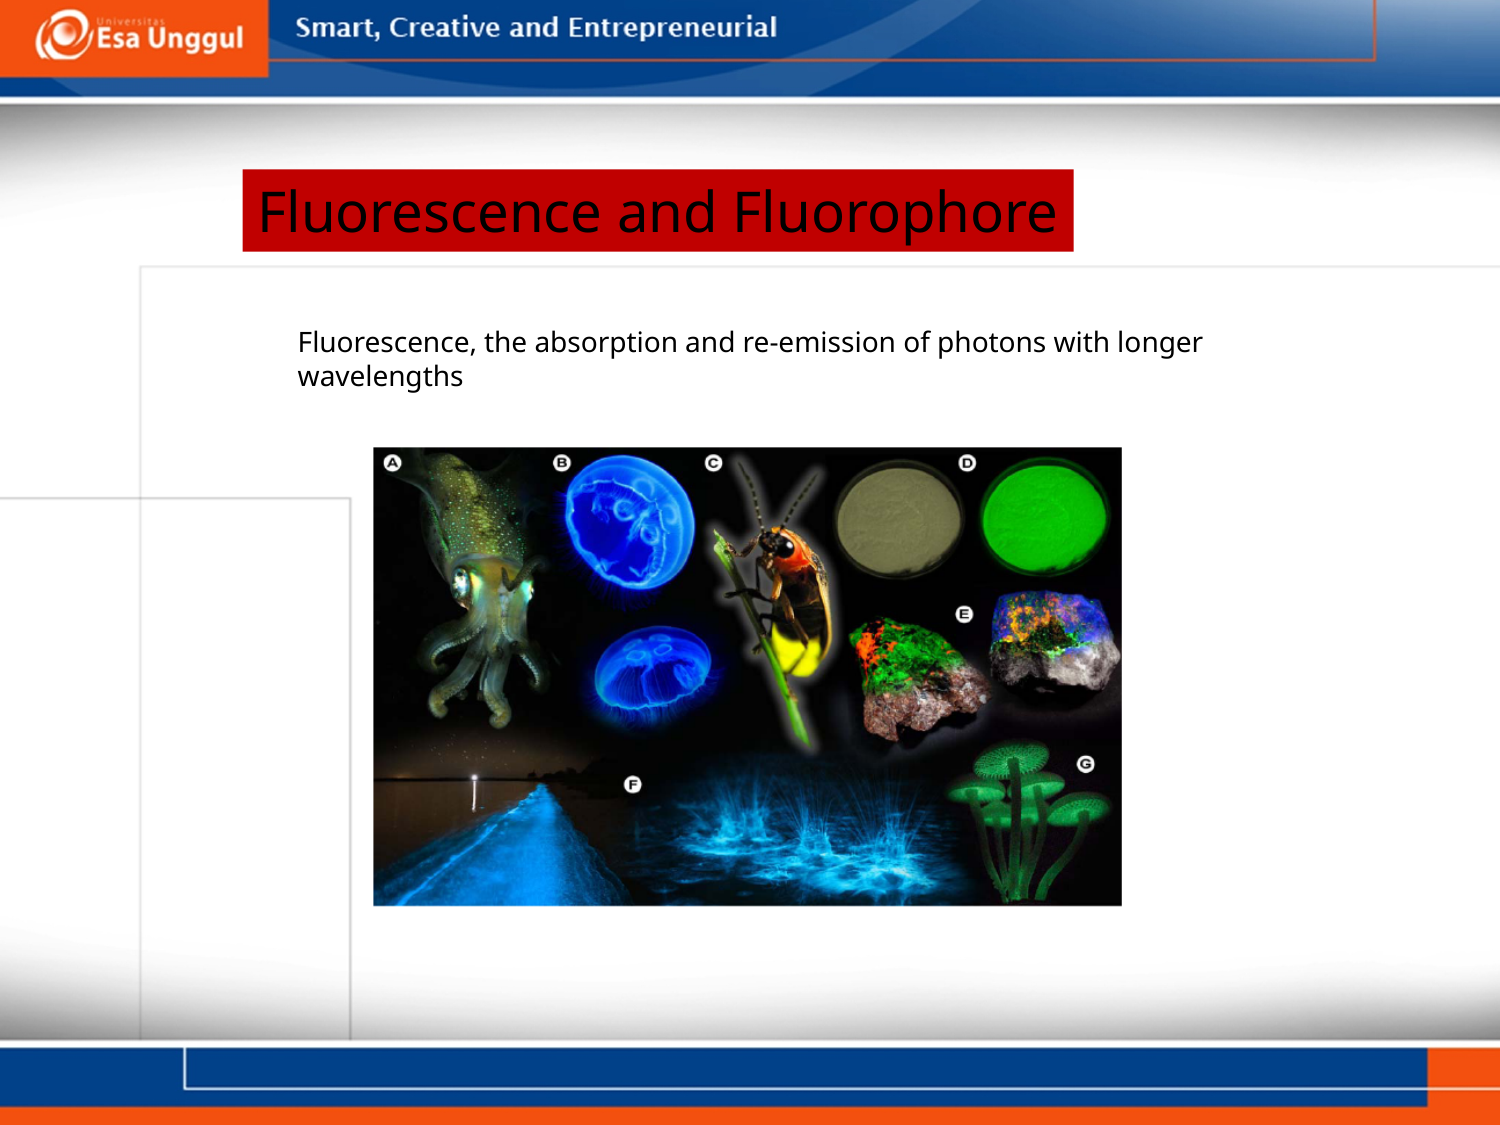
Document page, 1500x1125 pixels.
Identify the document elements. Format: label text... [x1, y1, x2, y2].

picture [0, 0, 1500, 1125]
text_box Fluorescence and Fluorophore [242, 169, 1074, 252]
text_box Fluorescence, the absorption and re-emission of photons with longer wavelengths [282, 317, 1254, 400]
